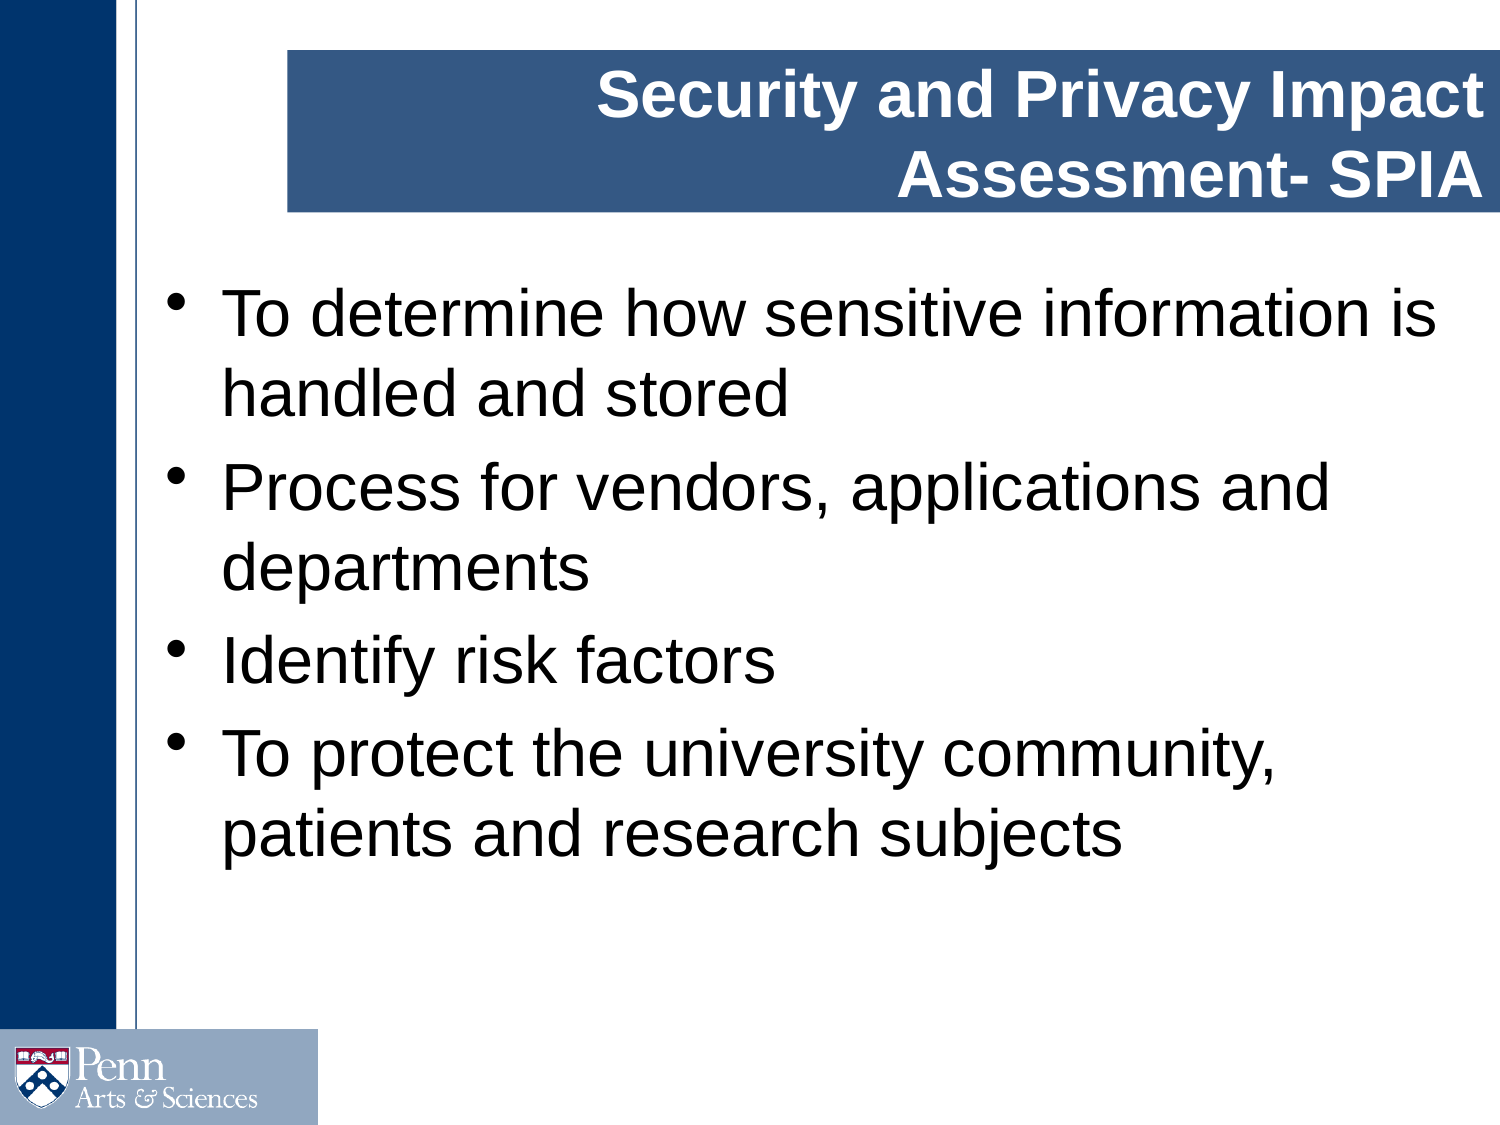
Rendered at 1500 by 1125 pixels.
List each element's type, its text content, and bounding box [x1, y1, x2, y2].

list To determine how sensitive information is handled and stored Process for vendors, applications and departments Identify risk factors To protect the university community, patients and research subjects [150, 262, 1500, 1013]
title Security and Privacy Impact Assessment- SPIA [287, 50, 1500, 213]
picture [0, 0, 318, 1125]
